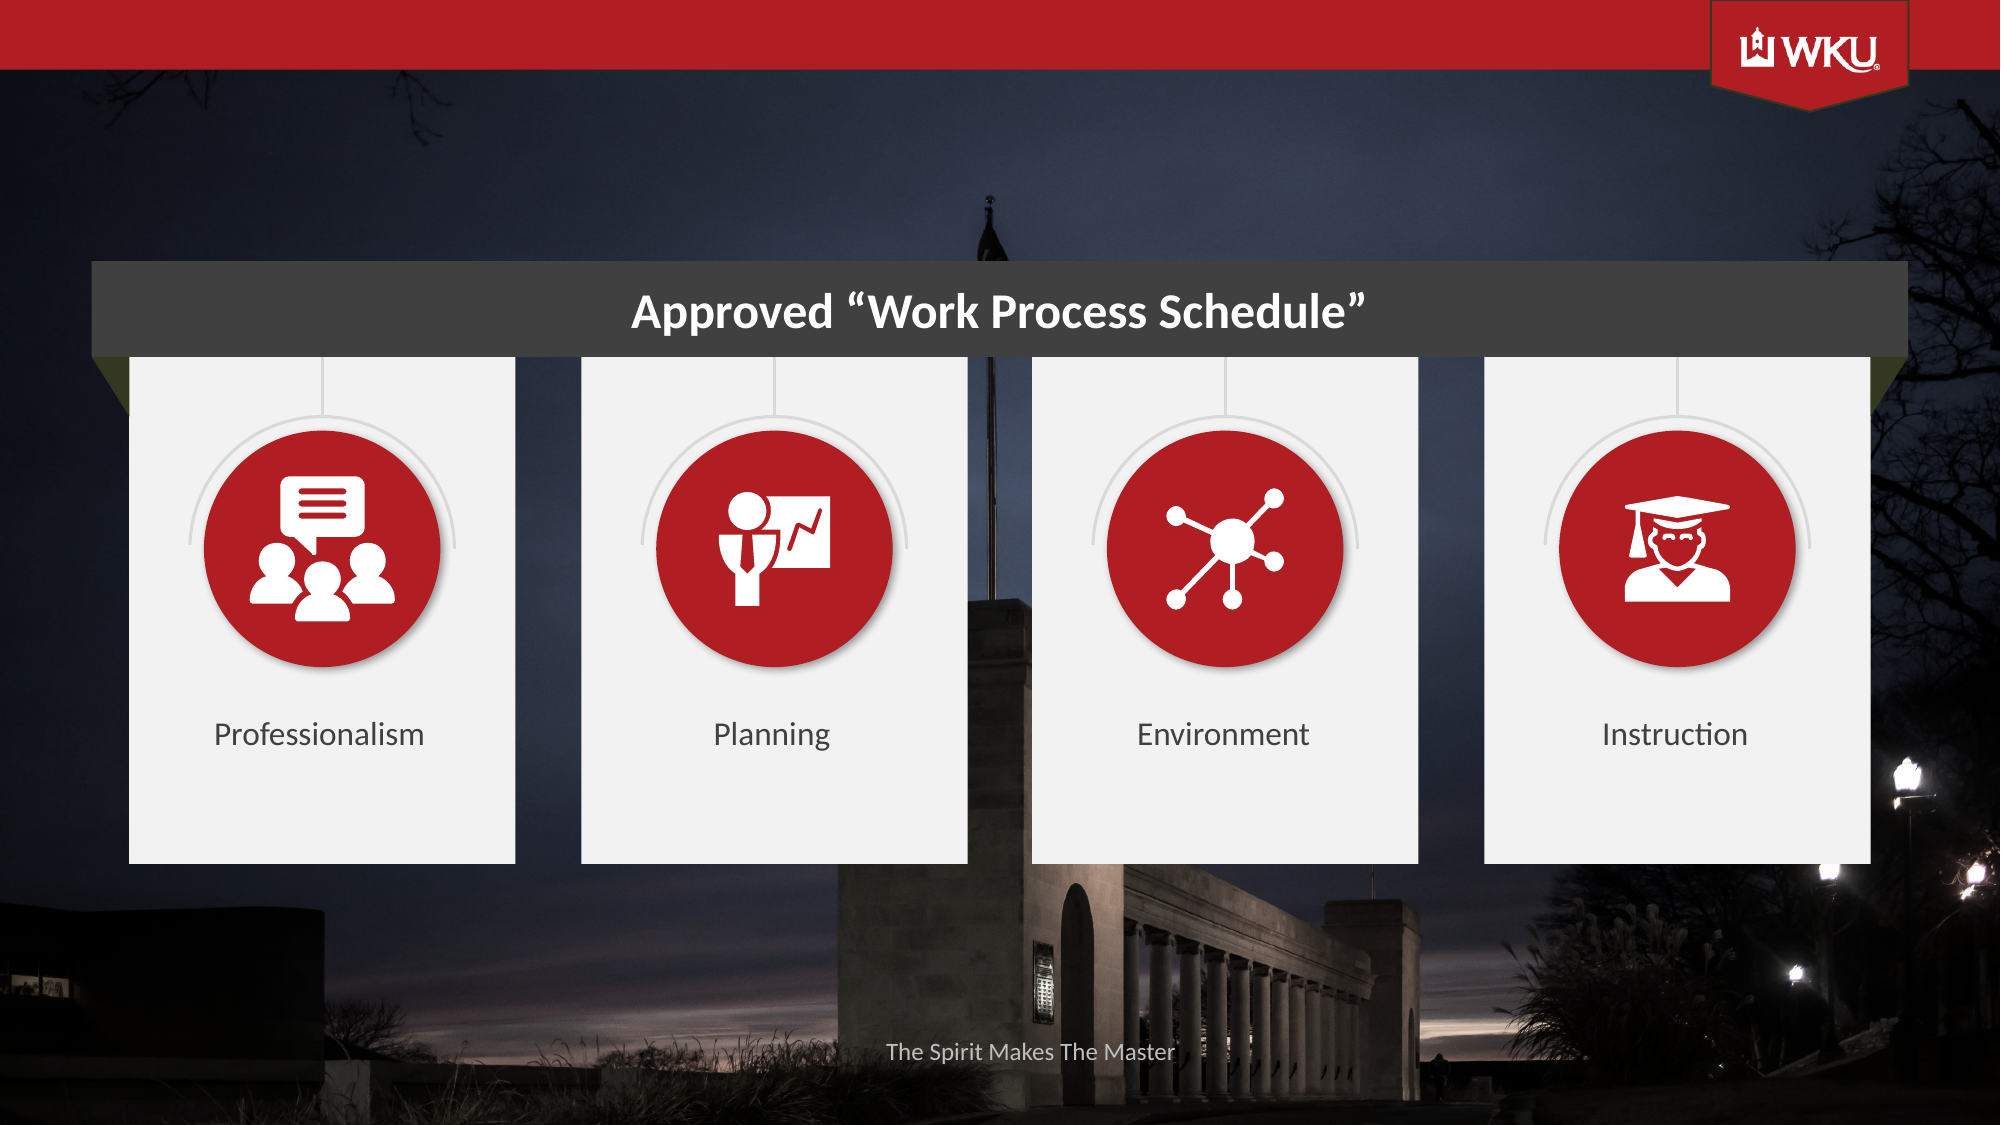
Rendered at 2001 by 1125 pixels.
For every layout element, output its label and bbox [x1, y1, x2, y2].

picture [0, 112, 2000, 1125]
text_box [0, 0, 2000, 112]
text_box [91, 260, 1909, 864]
